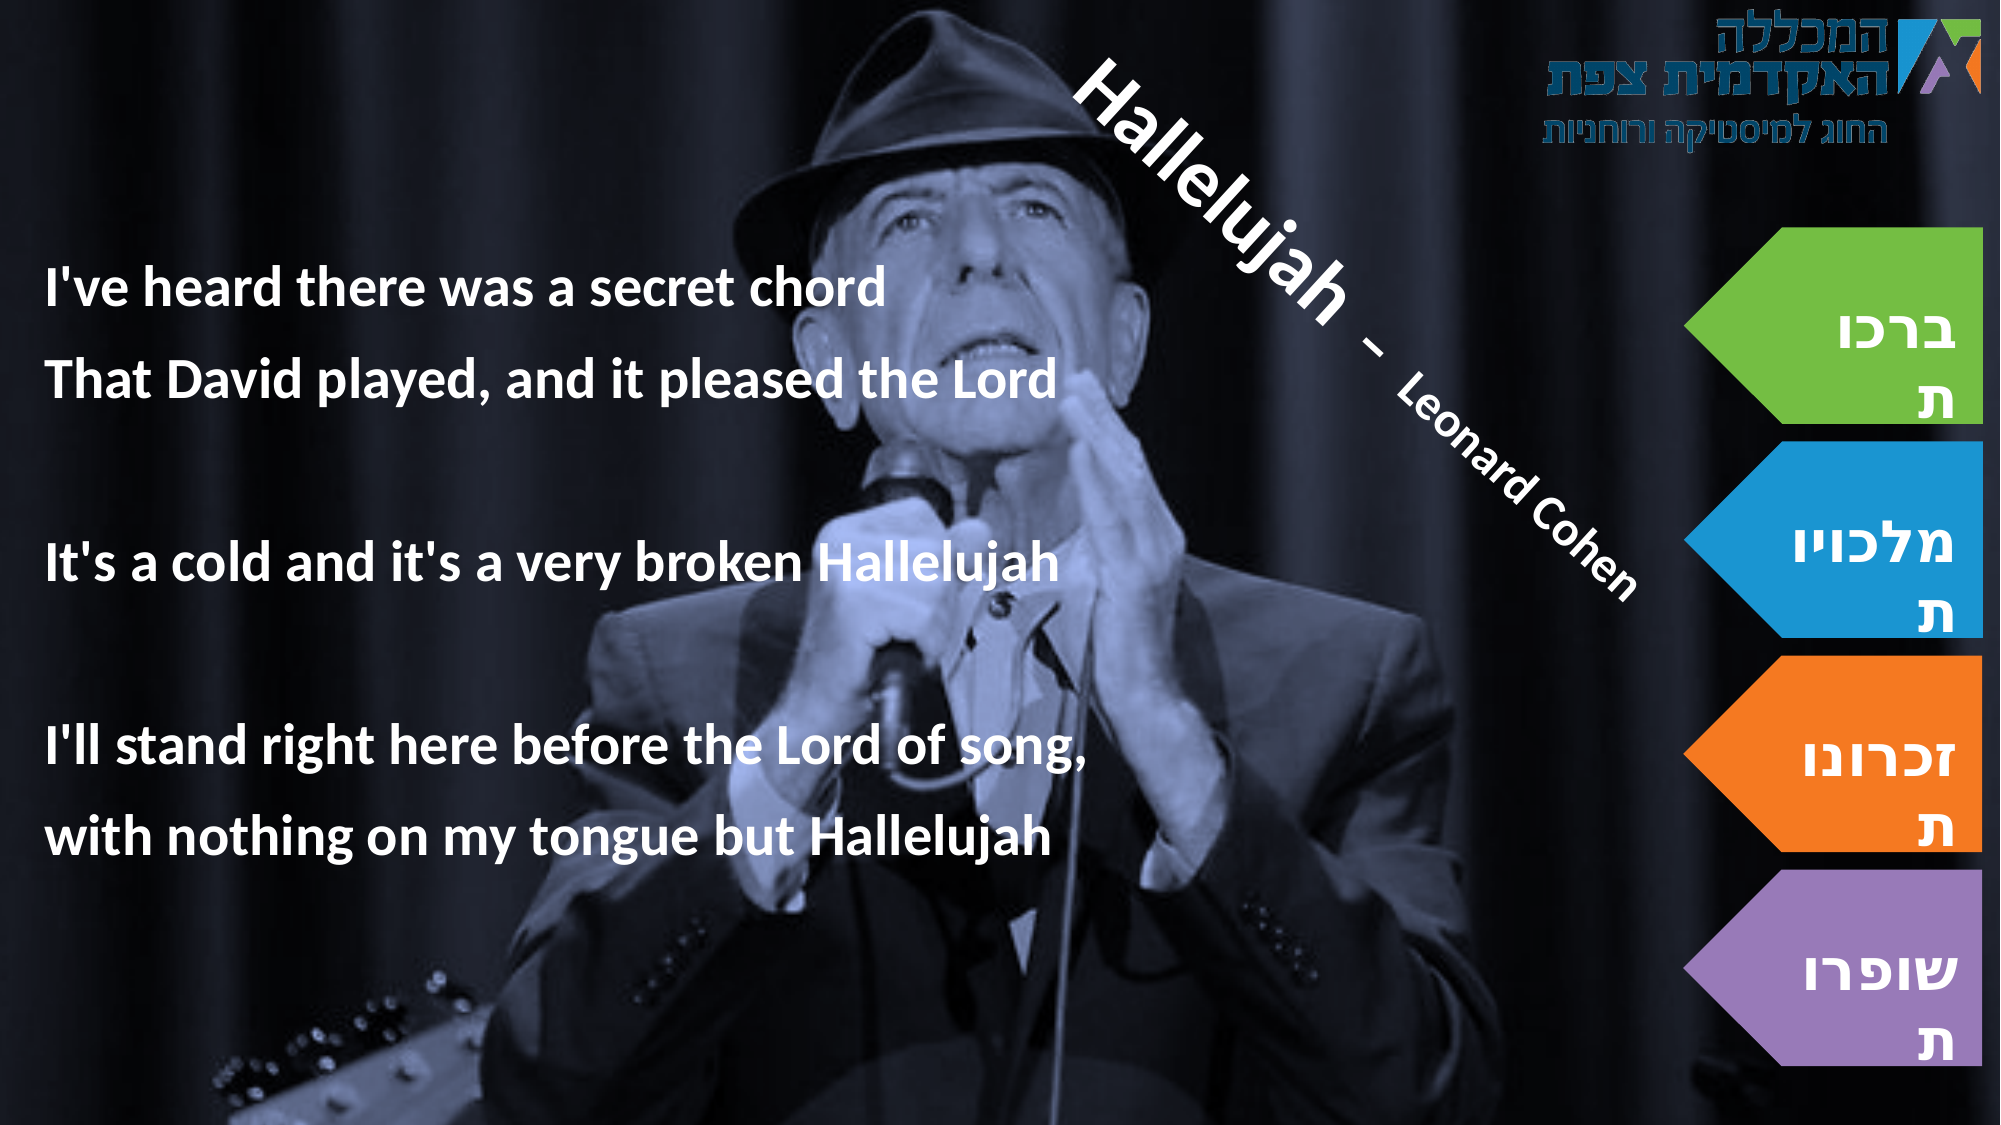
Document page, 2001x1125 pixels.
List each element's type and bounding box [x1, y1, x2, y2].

text_box [1683, 441, 1983, 638]
picture [0, 0, 2001, 1125]
text_box [1683, 227, 1983, 424]
text_box [1683, 655, 1983, 853]
text_box [1683, 869, 1983, 1067]
